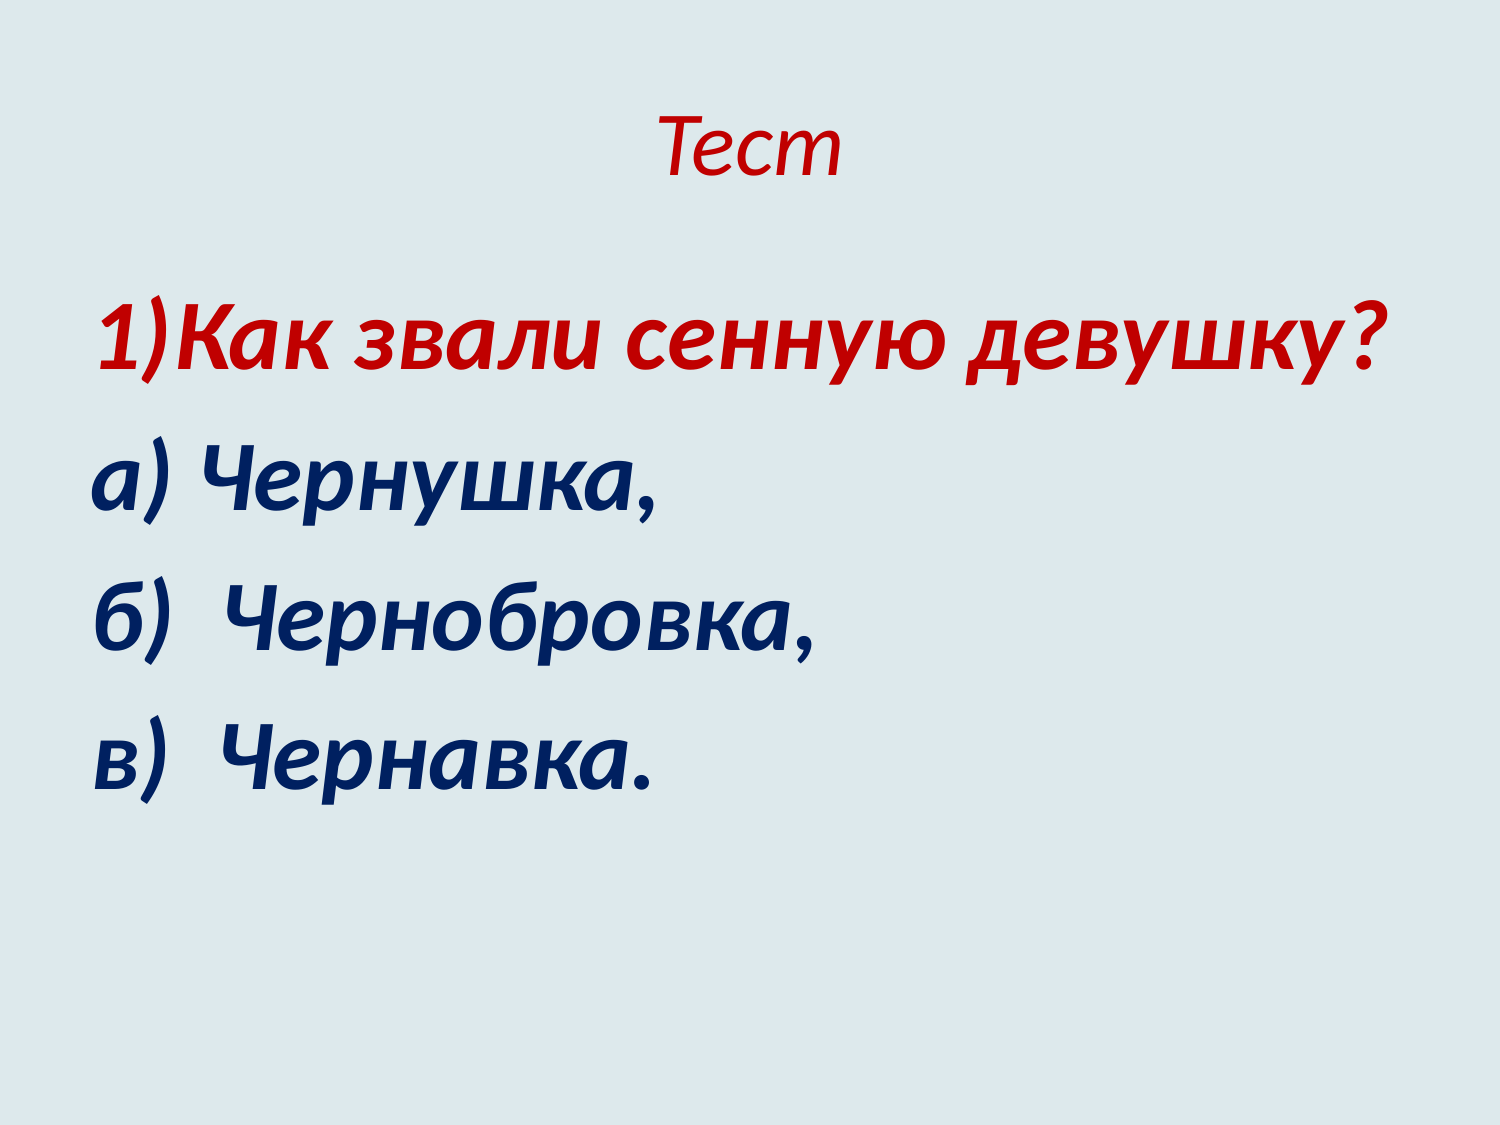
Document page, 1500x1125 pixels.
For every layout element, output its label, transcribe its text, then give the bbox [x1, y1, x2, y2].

list Как звали сенную девушку? а) Чернушка, б) Чернобровка, в) Чернавка. [75, 262, 1425, 1005]
title Тест [75, 45, 1425, 233]
